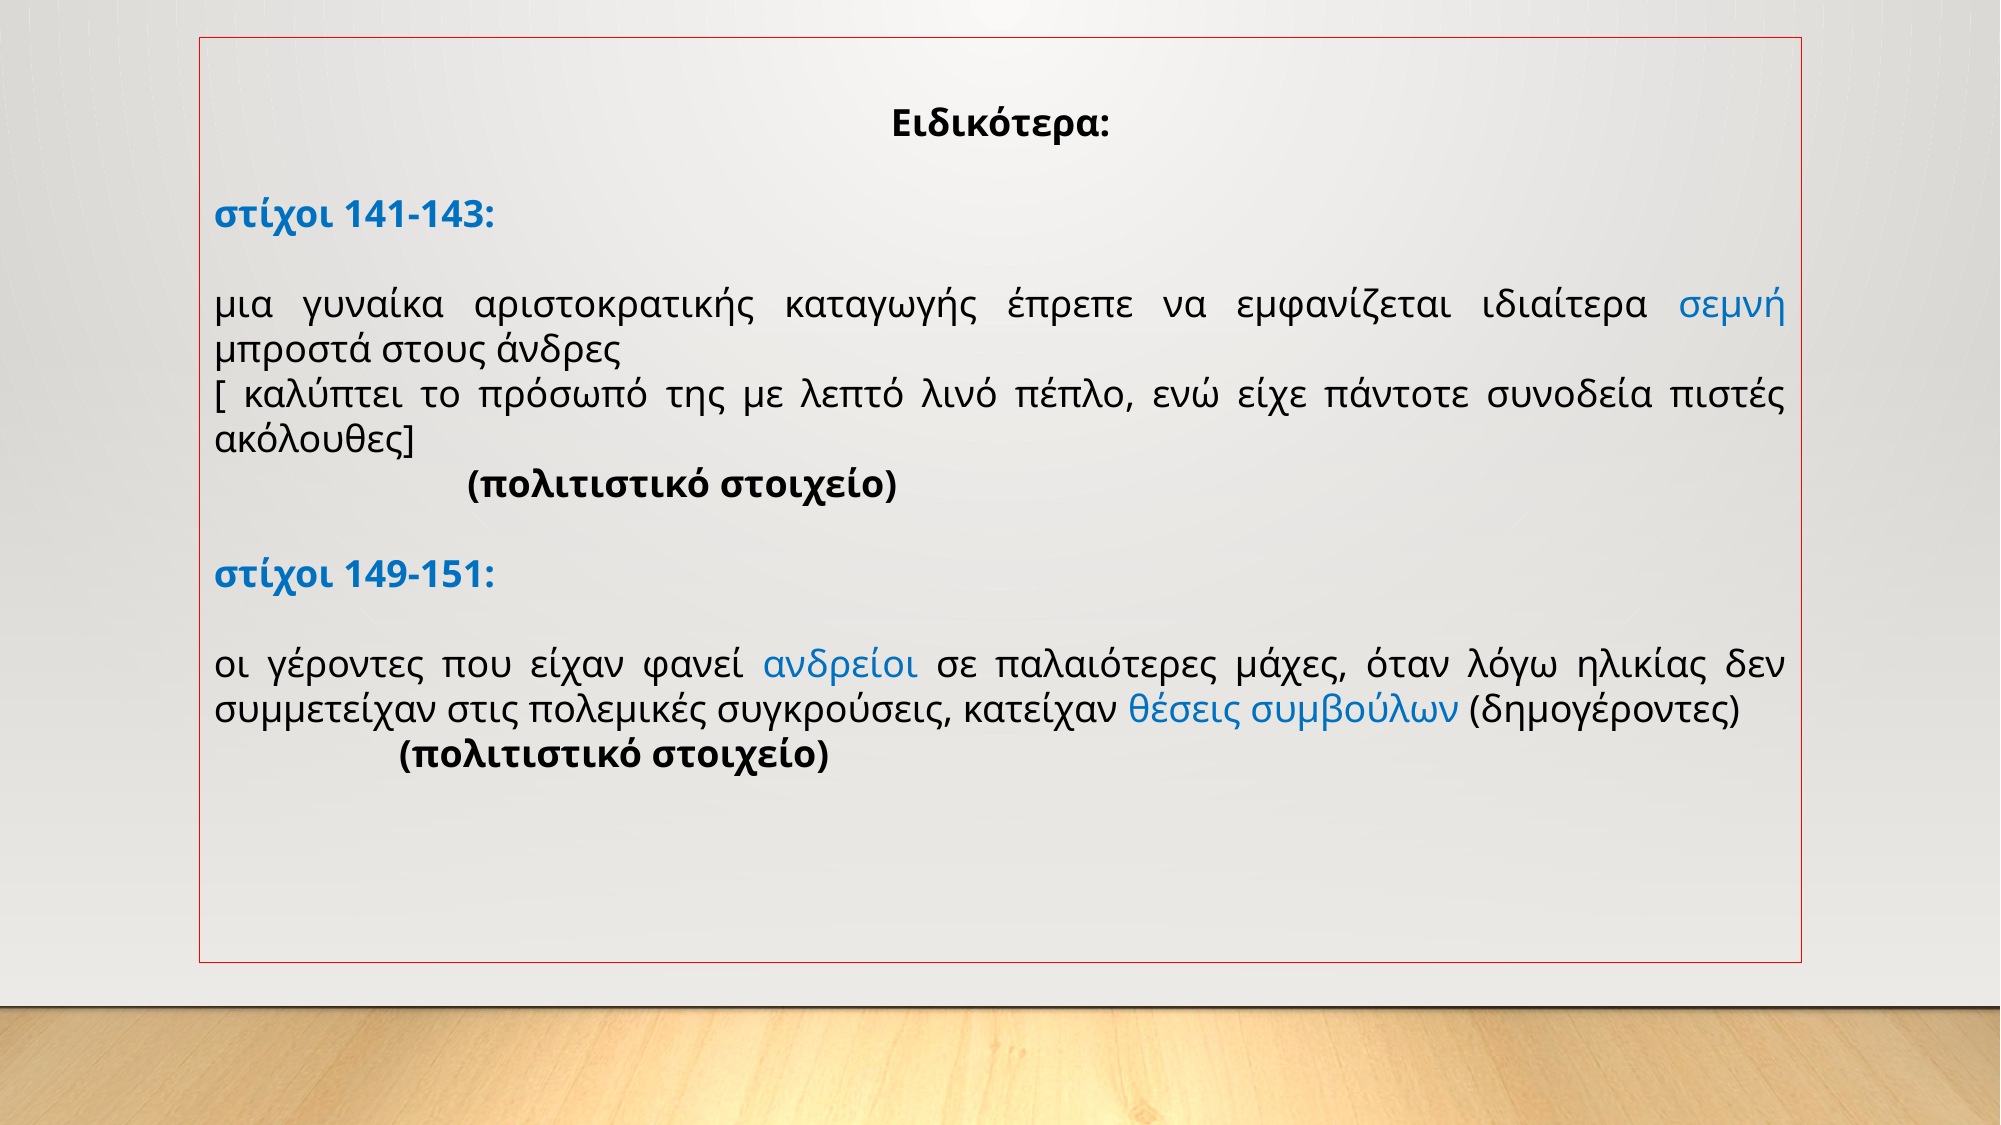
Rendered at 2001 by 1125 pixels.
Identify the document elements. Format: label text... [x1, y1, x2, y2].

picture [0, 1006, 2000, 1125]
text_box Ειδικότερα: στίχοι 141-143: μια γυναίκα αριστοκρατικής καταγωγής έπρεπε να εμφανίζεται ιδιαίτερα σεμνή μπροστά στους άνδρες [ καλύπτει το πρόσωπό της με λεπτό λινό πέπλο, ενώ είχε πάντοτε συνοδεία πιστές ακόλουθες] (πολιτιστικό στοιχείο) στίχοι 149-151: οι γέροντες που είχαν φανεί ανδρείοι σε παλαιότερες μάχες, όταν λόγω ηλικίας δεν συμμετείχαν στις πολεμικές συγκρούσεις, κατείχαν θέσεις συμβούλων (δημογέροντες) (πολιτιστικό στοιχείο) [199, 37, 1802, 963]
